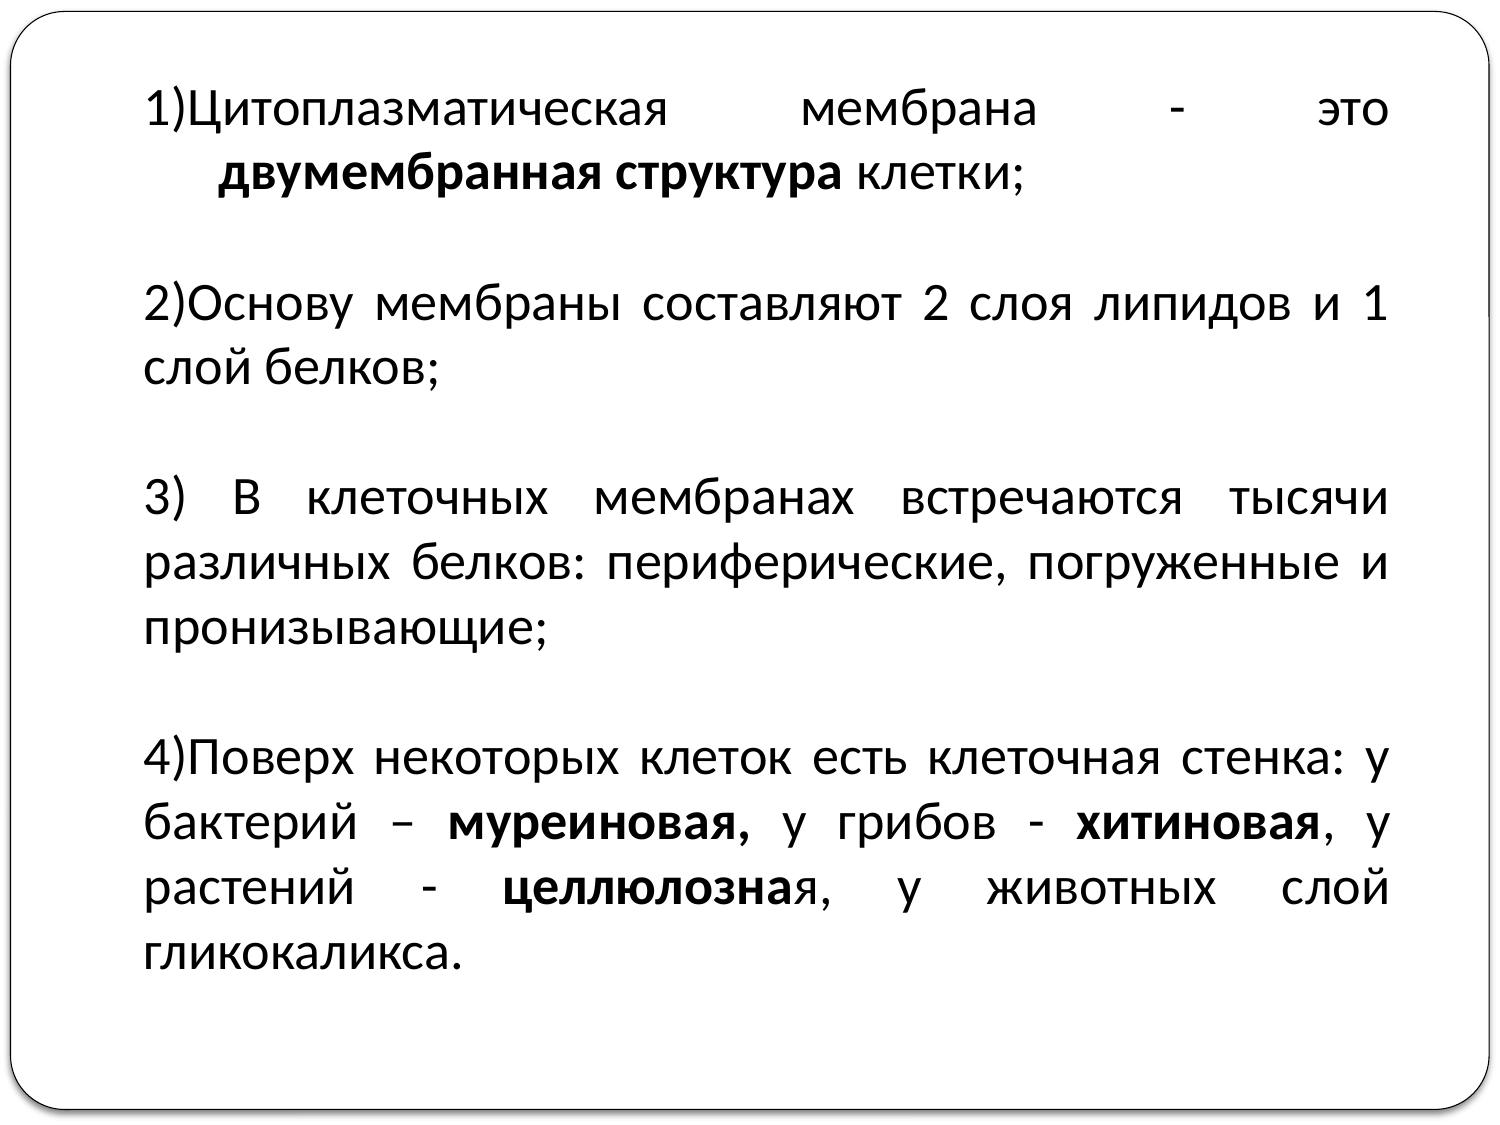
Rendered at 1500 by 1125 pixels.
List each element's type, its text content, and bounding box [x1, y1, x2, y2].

text_box 1)Цитоплазматическая мембрана - это двумембранная структура клетки; 2)Основу мембраны составляют 2 слоя липидов и 1 слой белков; 3) В клеточных мембранах встречаются тысячи различных белков: периферические, погруженные и пронизывающие; 4)Поверх некоторых клеток есть клеточная стенка: у бактерий – муреиновая, у грибов - хитиновая, у растений - целлюлозная, у животных слой гликокаликса. [128, 63, 1407, 988]
